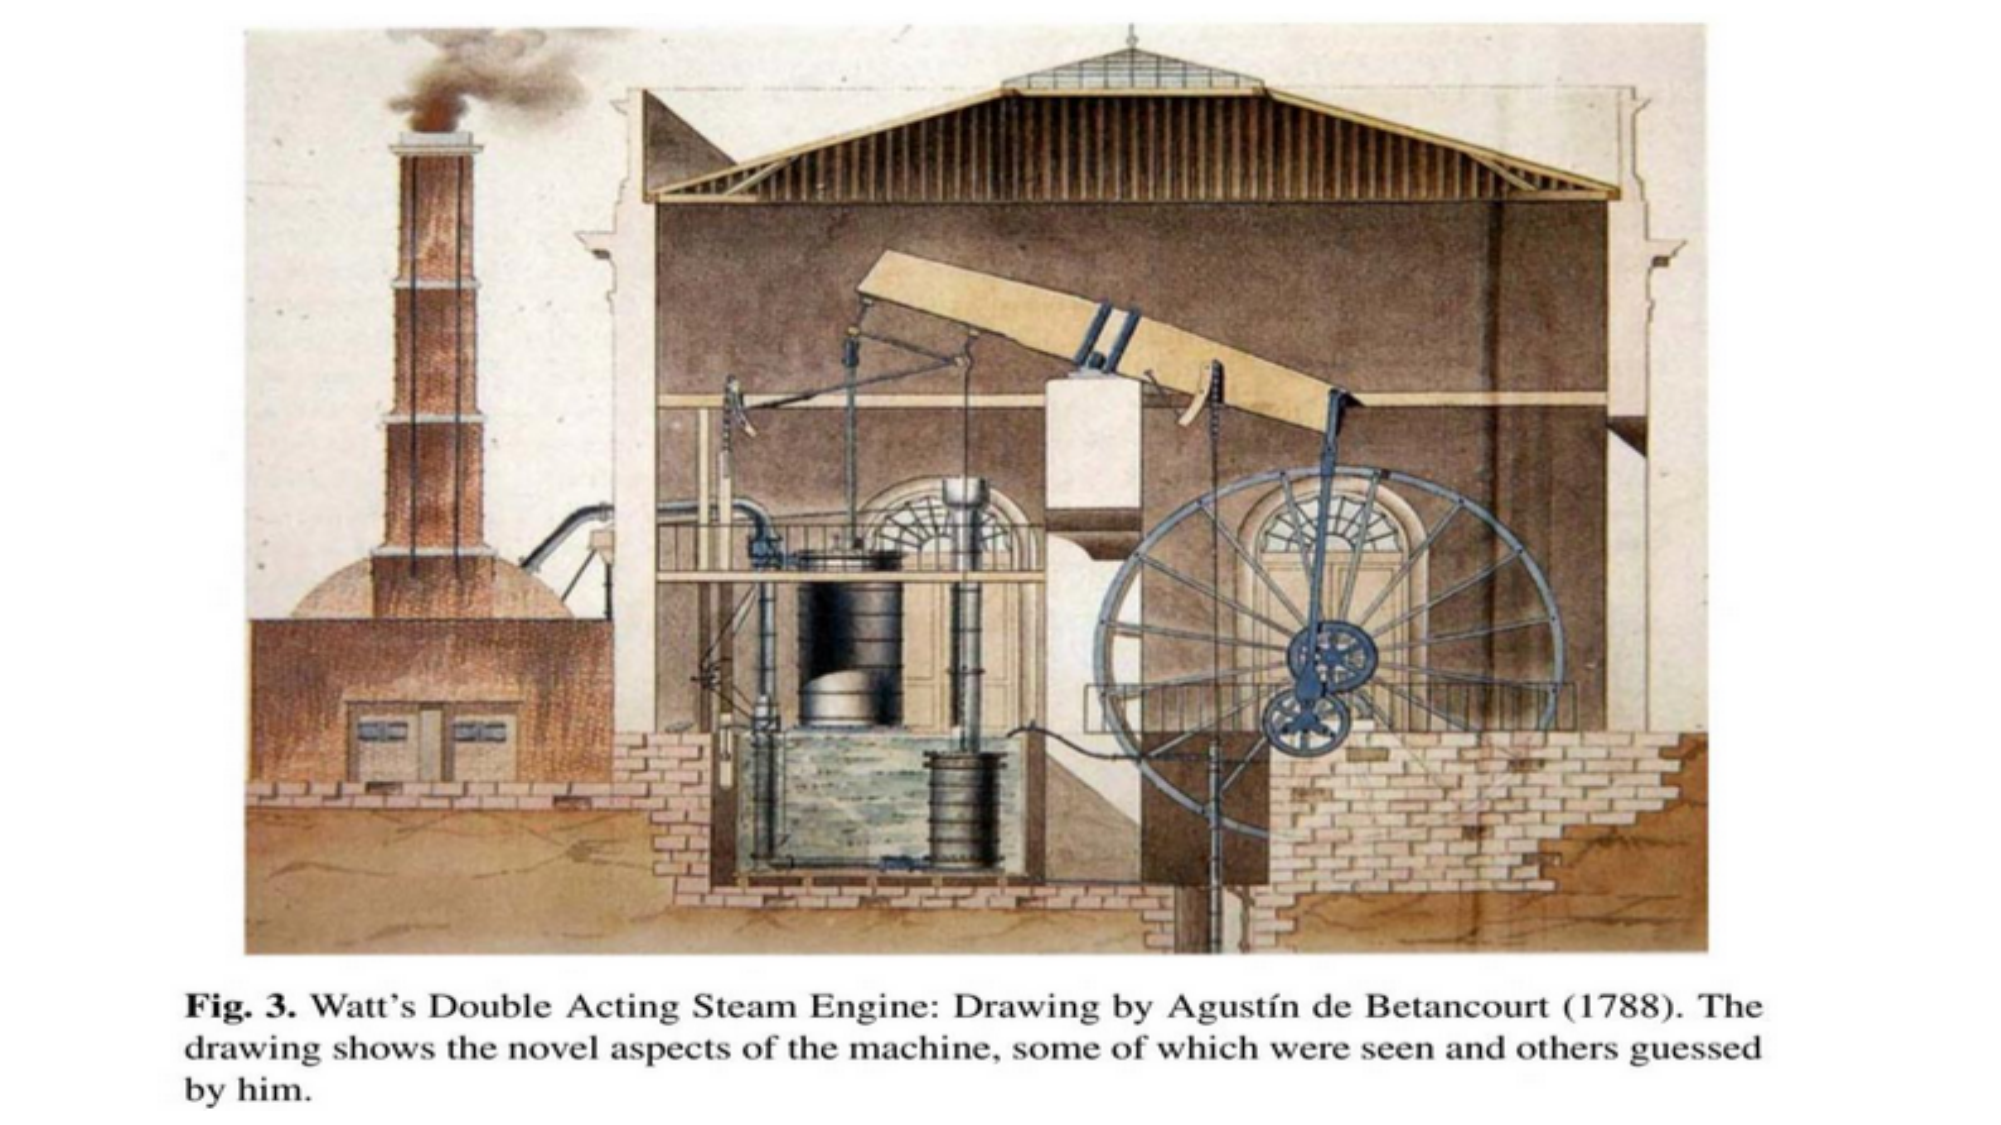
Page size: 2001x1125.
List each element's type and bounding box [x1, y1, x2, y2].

picture [37, 13, 1853, 1112]
